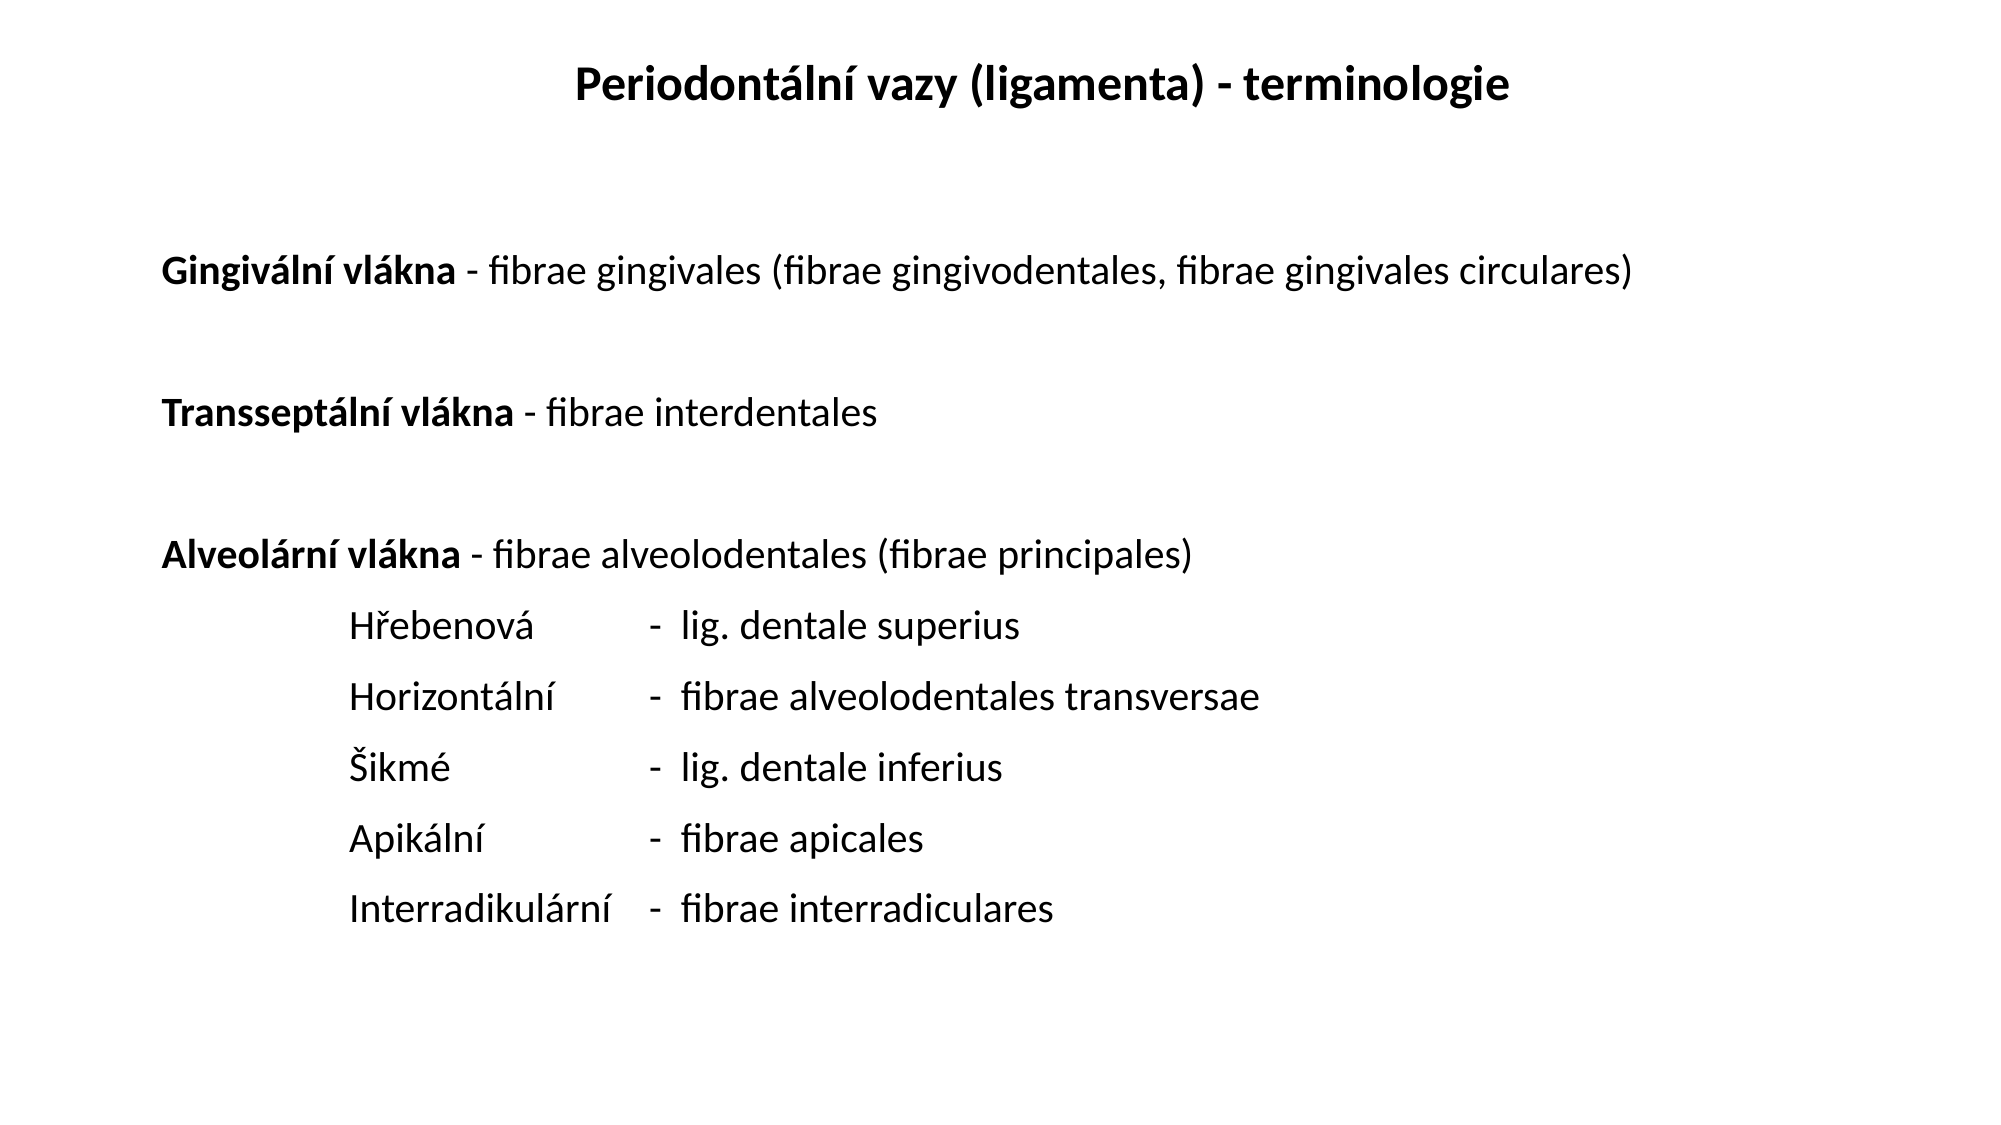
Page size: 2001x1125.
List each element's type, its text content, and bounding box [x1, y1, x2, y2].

list Periodontální vazy (ligamenta) - terminologie Gingivální vlákna - fibrae gingivales (fibrae gingivodentales, fibrae gingivales circulares) Transseptální vlákna - fibrae interdentales Alveolární vlákna - fibrae alveolodentales (fibrae principales) Hřebenová - lig. dentale superius Horizontální - fibrae alveolodentales transversae Šikmé - lig. dentale inferius Apikální - fibrae apicales Interradikulární - fibrae interradiculares [146, 42, 1940, 1000]
